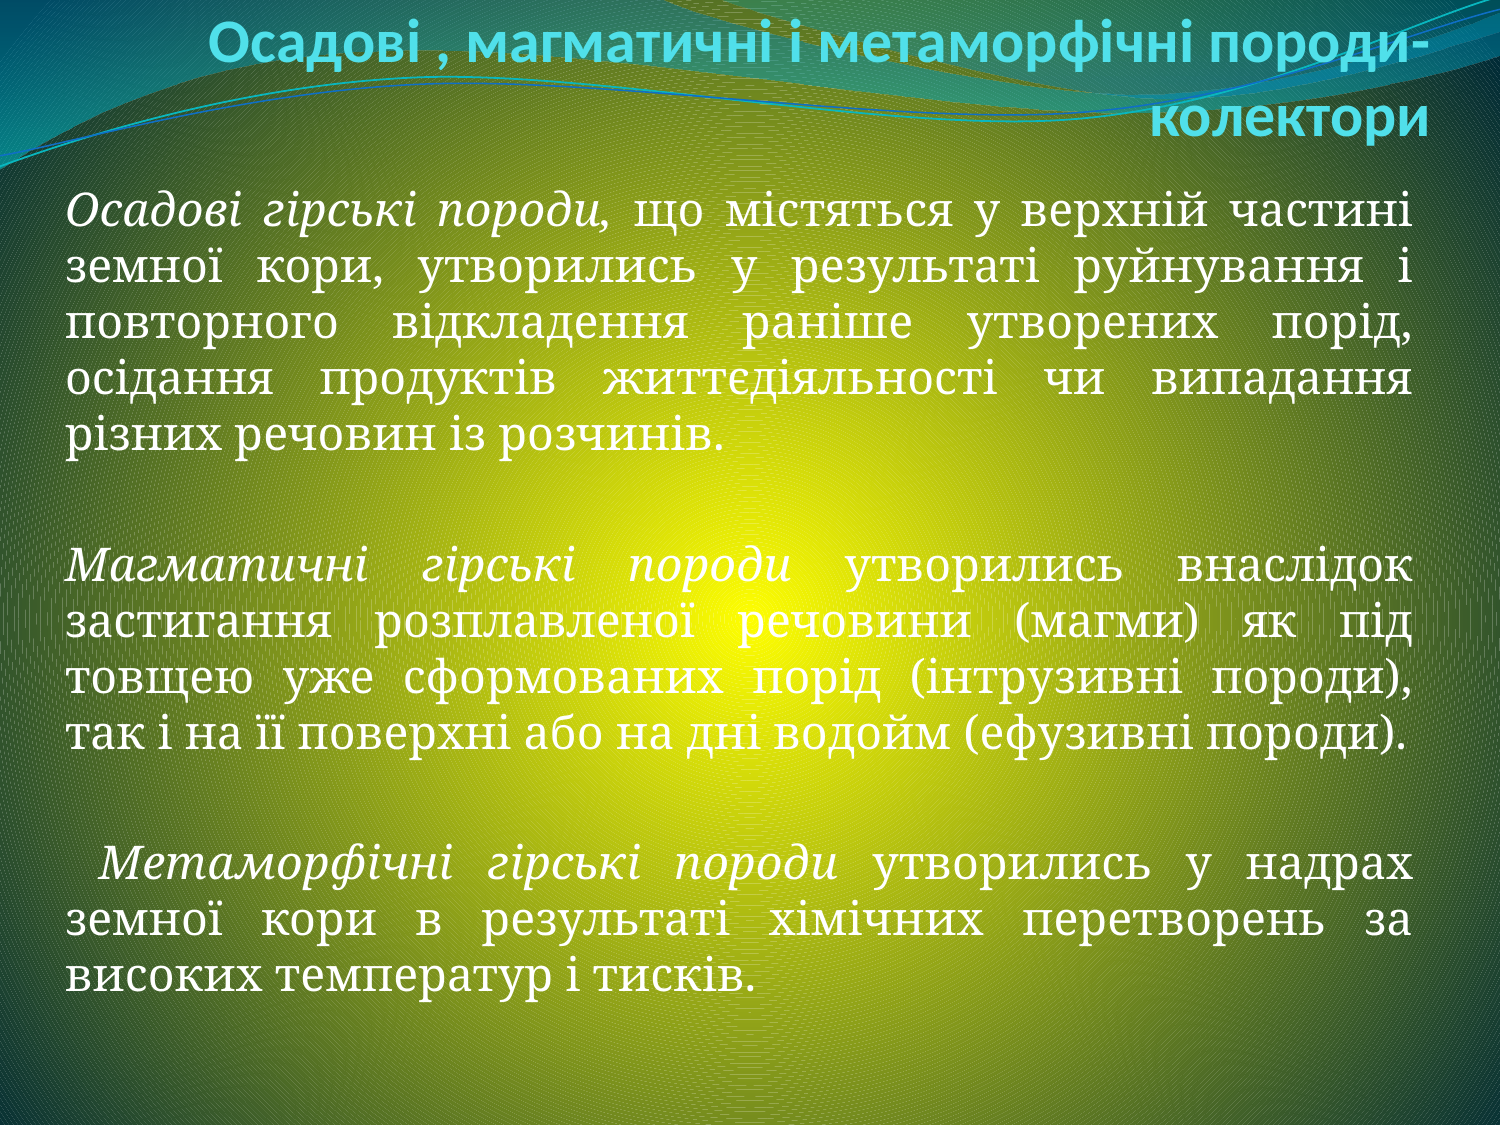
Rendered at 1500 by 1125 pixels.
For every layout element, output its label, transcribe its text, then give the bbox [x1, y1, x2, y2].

title Осадові , магматичні і метаморфічні породи-колектори [159, 0, 1435, 149]
subtitle Осадові гірські породи, що містяться у верхній частині земної кори, утворились у результаті руйнування і повторного відкладення раніше утворених порід, осідання продуктів життєдіяльності чи випадання різних речовин із розчинів. Магматичні гірські породи утворились внаслідок застигання розплавленої речовини (магми) як під товщею уже сформованих порід (інтрузивні породи), так і на її поверхні або на дні водойм (ефузивні породи). Метаморфічні гірські породи утворились у надрах земної кори в результаті хімічних перетворень за високих температур і тисків. [64, 172, 1424, 1071]
